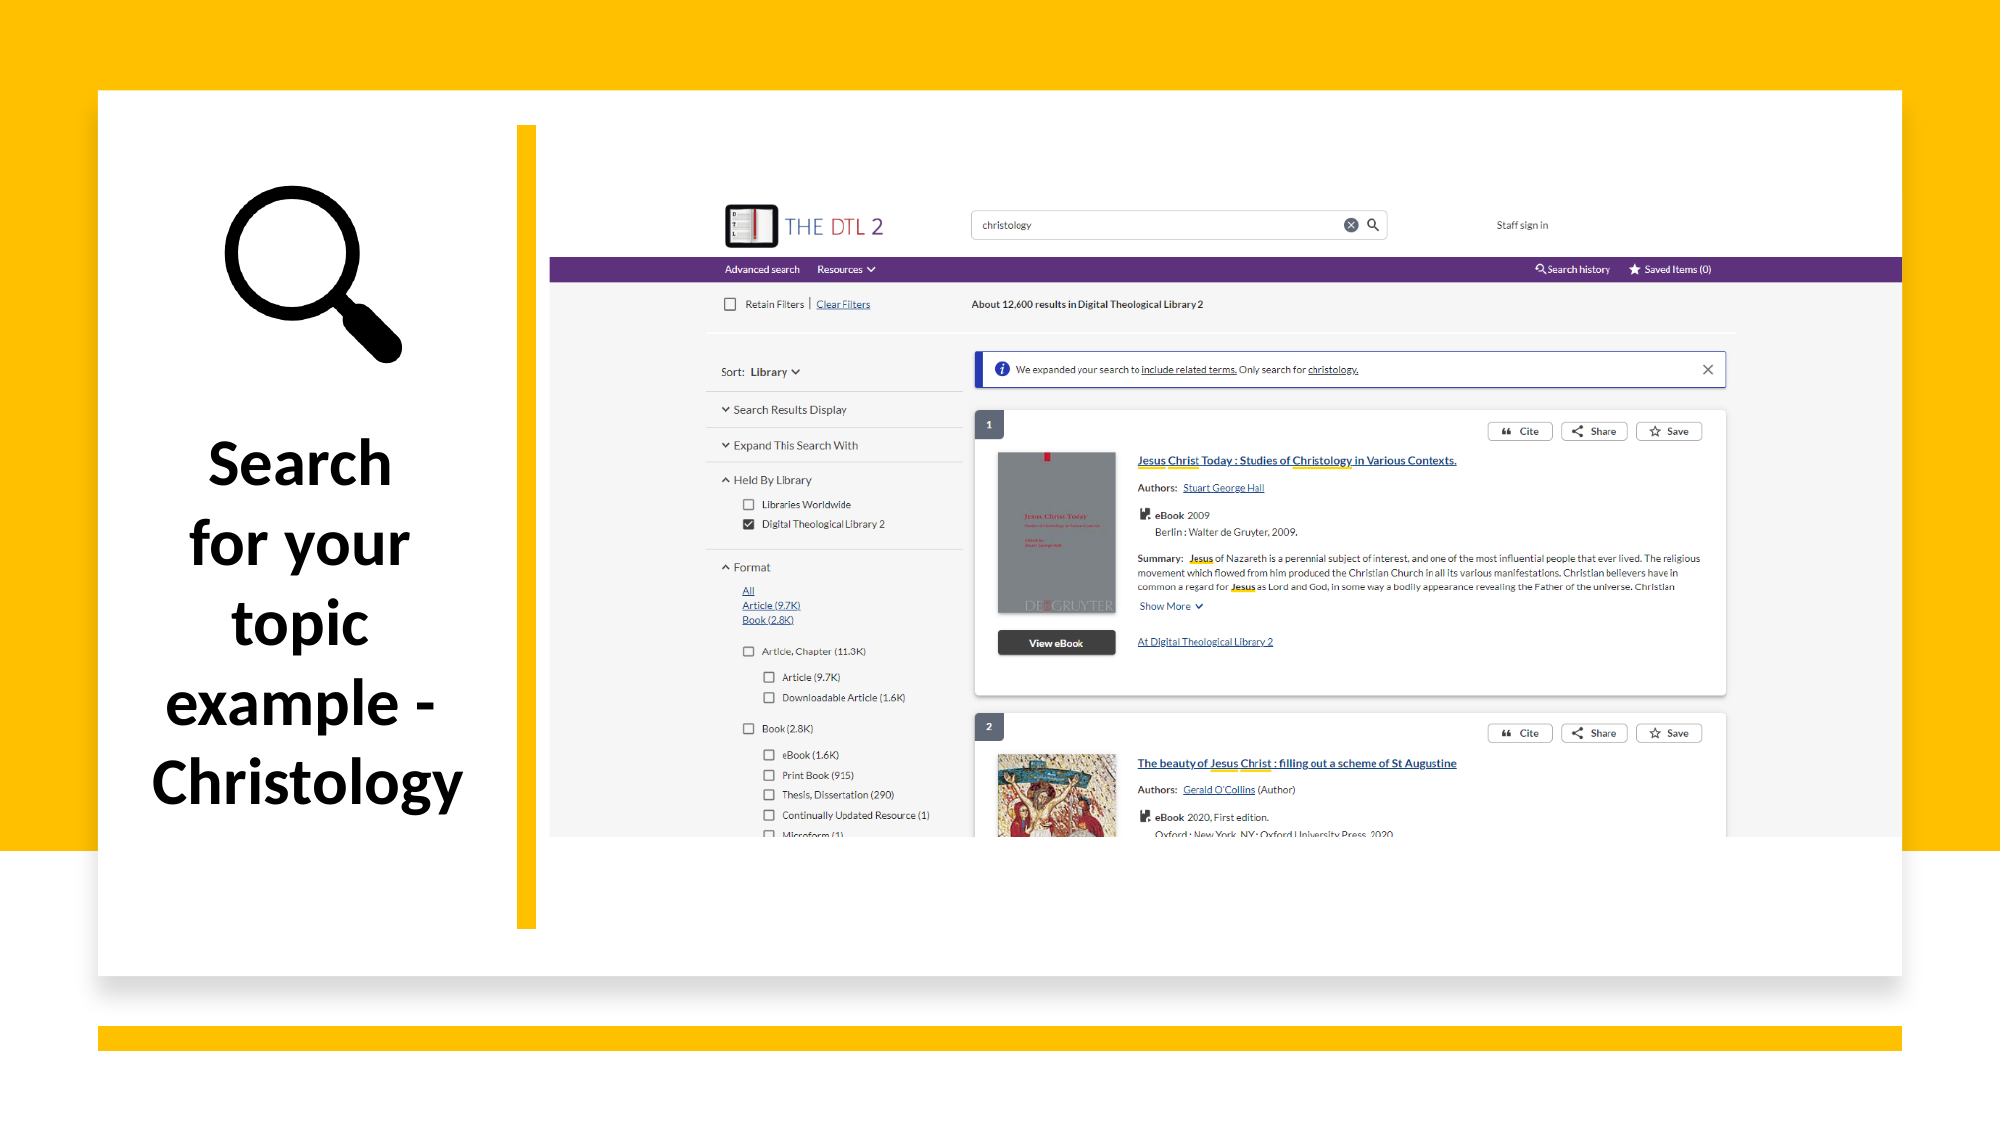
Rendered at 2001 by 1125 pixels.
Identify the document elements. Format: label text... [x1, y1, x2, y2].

picture [549, 193, 1903, 837]
text_box [0, 852, 2000, 1125]
picture [205, 166, 421, 382]
text_box [0, 0, 2000, 852]
text_box Search for your topic example - Christology [135, 331, 481, 826]
text_box [97, 89, 1903, 977]
text_box [517, 125, 536, 929]
